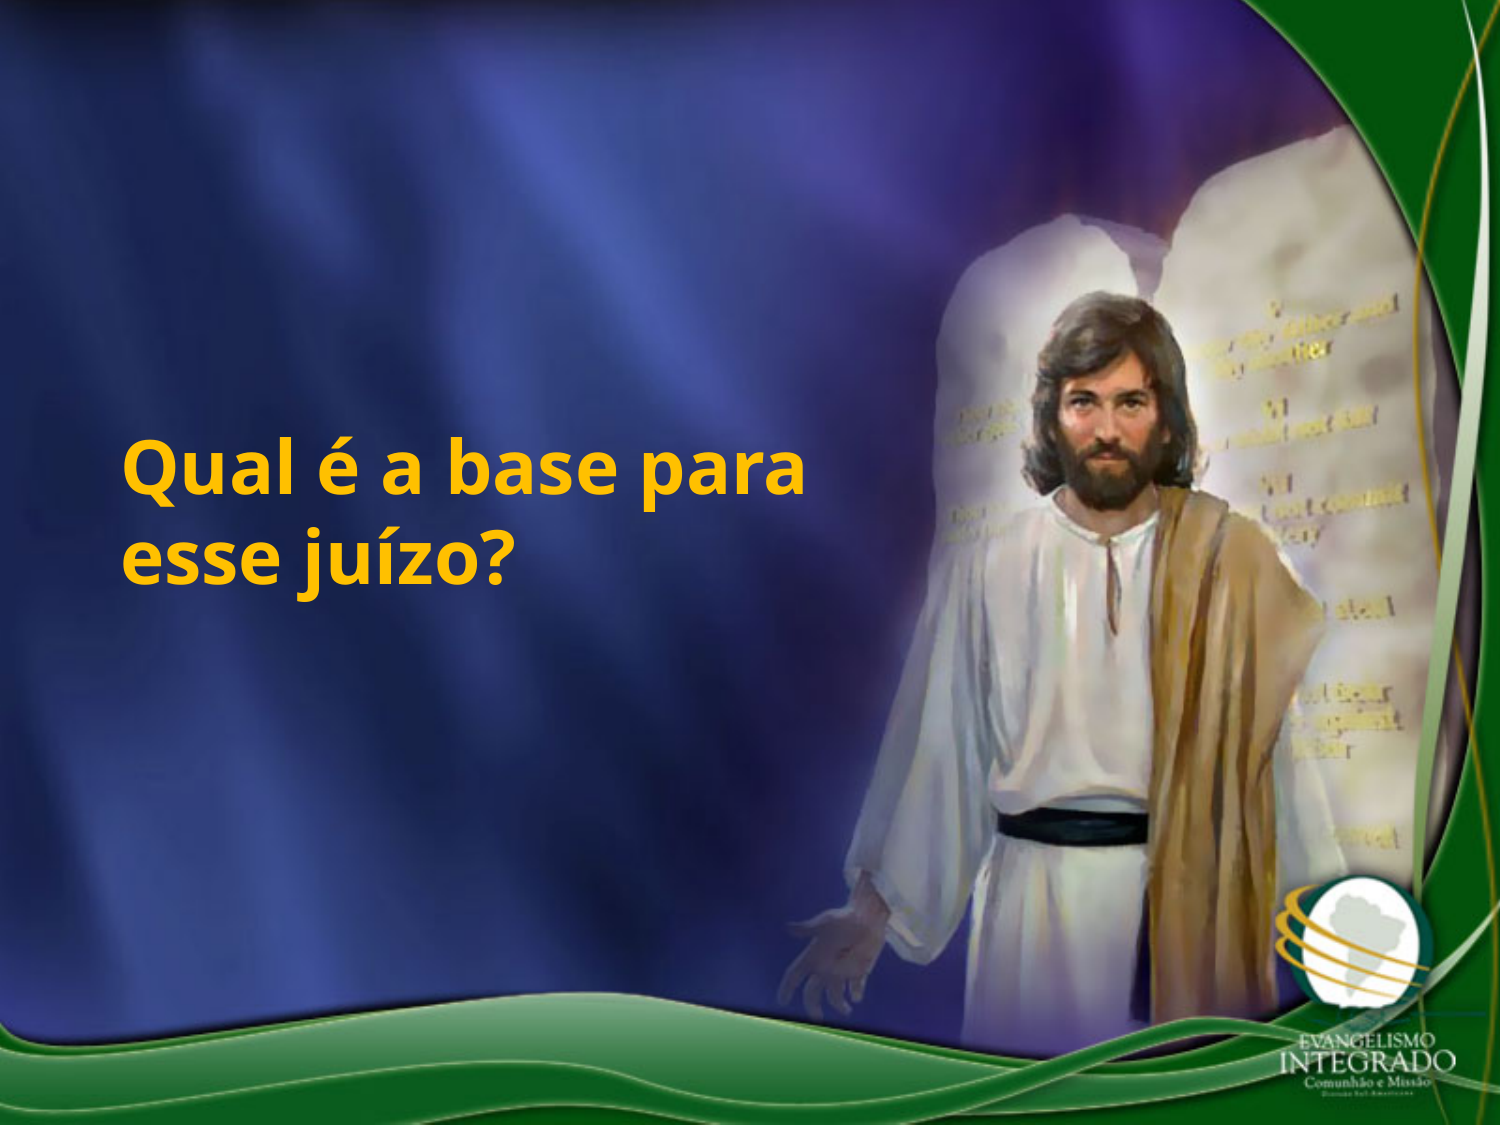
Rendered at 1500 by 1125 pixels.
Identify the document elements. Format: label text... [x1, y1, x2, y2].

text_box Qual é a base para esse juízo? [105, 412, 868, 608]
picture [0, 0, 1500, 1125]
